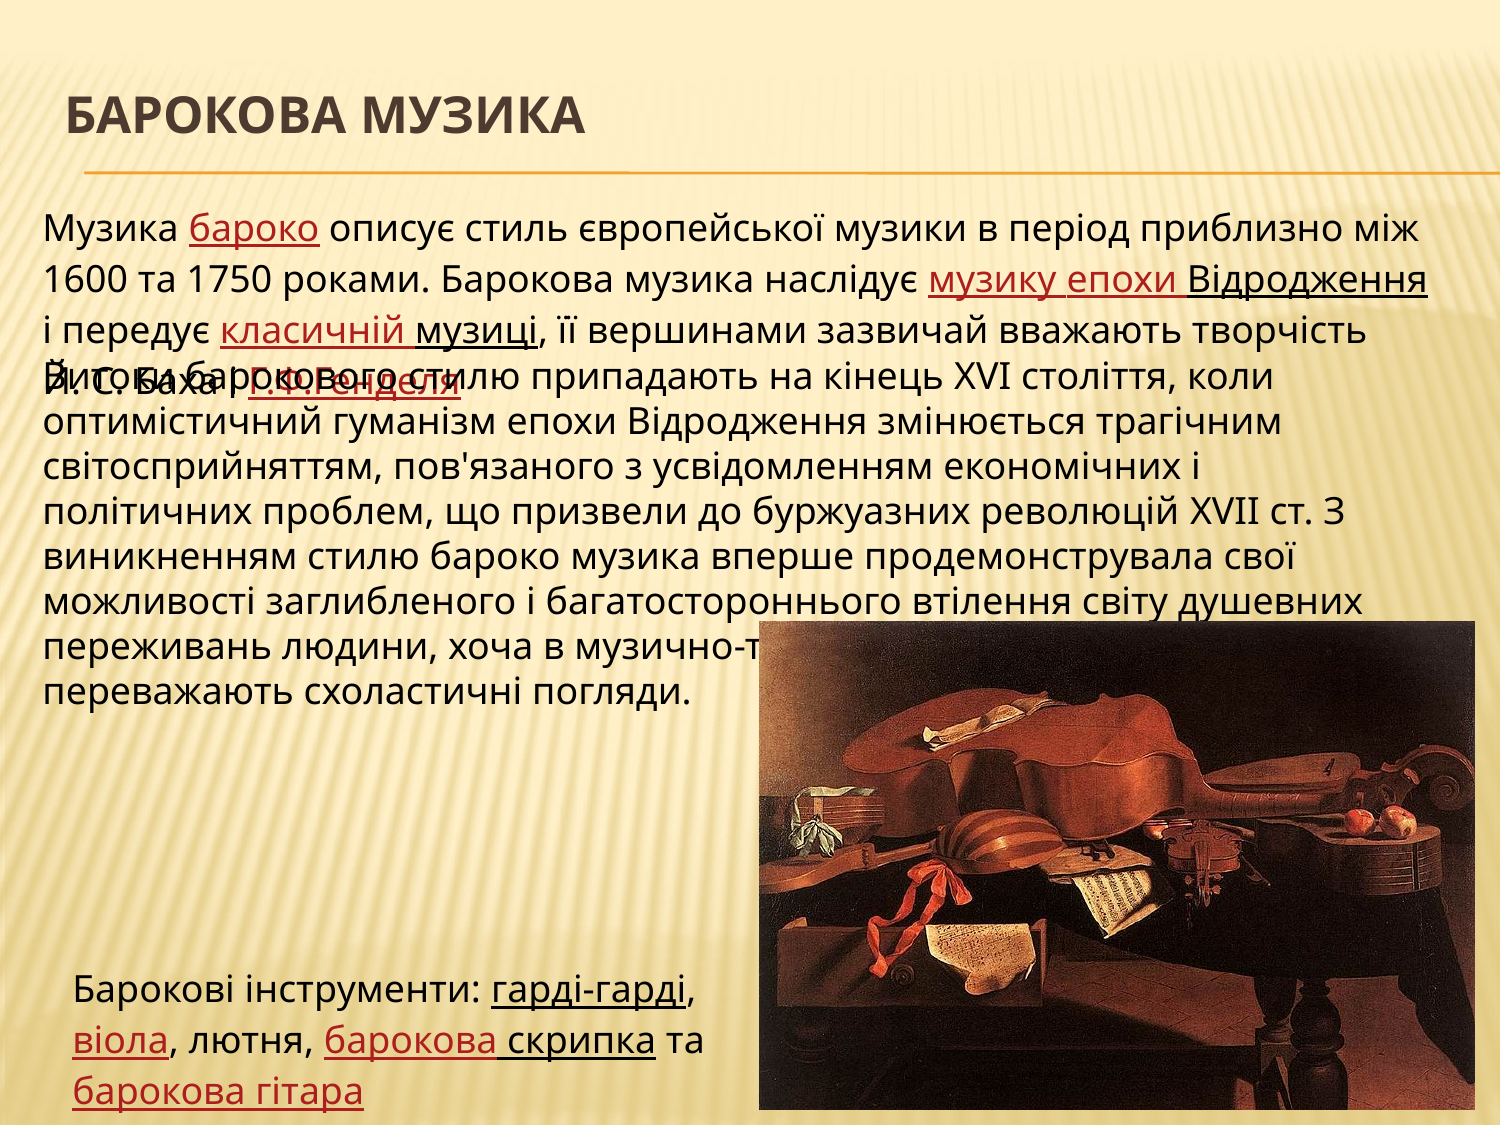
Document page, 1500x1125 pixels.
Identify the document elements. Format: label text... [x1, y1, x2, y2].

picture [759, 621, 1475, 1110]
text_box Витоки барокового стилю припадають на кінець XVI століття, коли оптимістичний гуманізм епохи Відродження змінюється трагічним світосприйняттям, пов'язаного з усвідомленням економічних і політичних проблем, що призвели до буржуазних революцій XVII ст. З виникненням стилю бароко музика вперше продемонструвала свої можливості заглибленого і багатостороннього втілення світу душевних переживань людини, хоча в музично-теоретичних працях епохи ще переважають схоластичні погляди. [27, 344, 1436, 720]
text_box Барокові інструменти: гарді-гарді, віола, лютня, барокова скрипка та барокова гітара [57, 957, 755, 1125]
text_box Музика бароко описує стиль європейської музики в період приблизно між 1600 та 1750 роками. Барокова музика наслідує музику епохи Відродження і передує класичній музиці, її вершинами зазвичай вважають творчість Й. С. Баха і Г.Ф.Генделя [27, 196, 1459, 416]
title Барокова музика [49, 75, 1475, 213]
